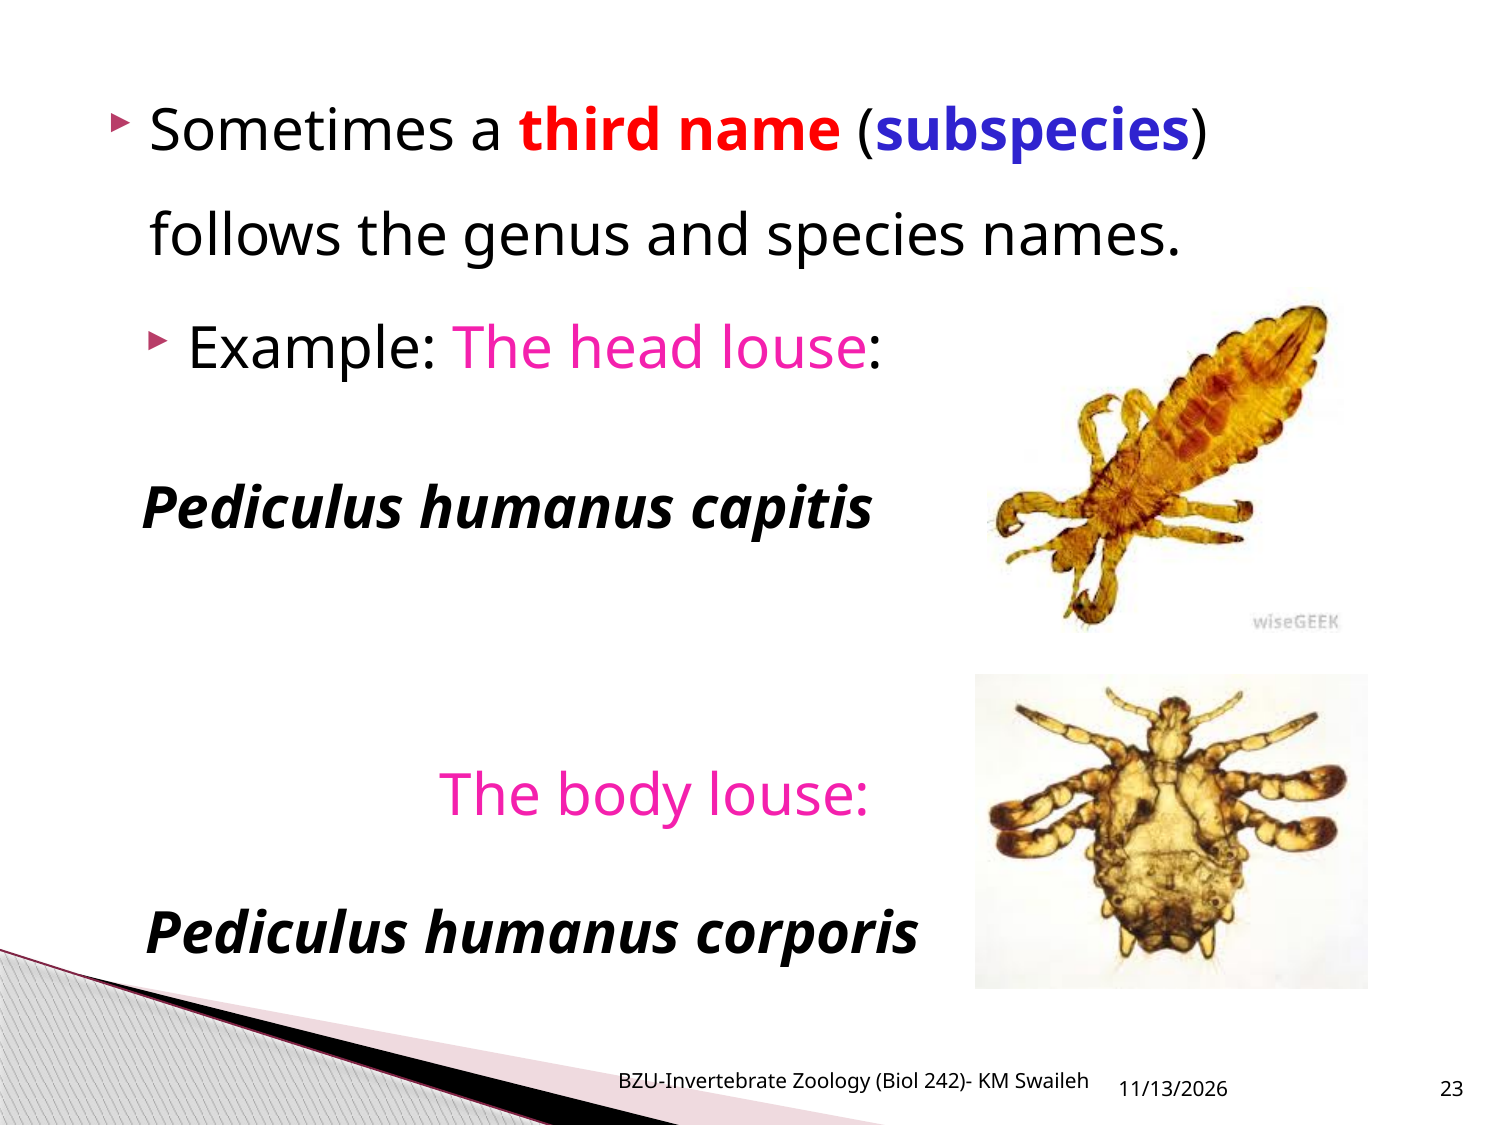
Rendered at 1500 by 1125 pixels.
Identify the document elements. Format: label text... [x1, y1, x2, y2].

text_box Pediculus humanus corporis [130, 887, 935, 973]
list Sometimes a third name (subspecies) follows the genus and species names. Example: The head louse: [75, 50, 1425, 986]
text_box Pediculus humanus capitis [126, 462, 905, 548]
slide_number 23 [1418, 1051, 1479, 1112]
picture [974, 674, 1368, 990]
text_box The body louse: [424, 750, 950, 835]
footer BZU-Invertebrate Zoology (Biol 242)- KM Swaileh [562, 1051, 1105, 1100]
picture [987, 287, 1345, 633]
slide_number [1103, 1051, 1418, 1112]
